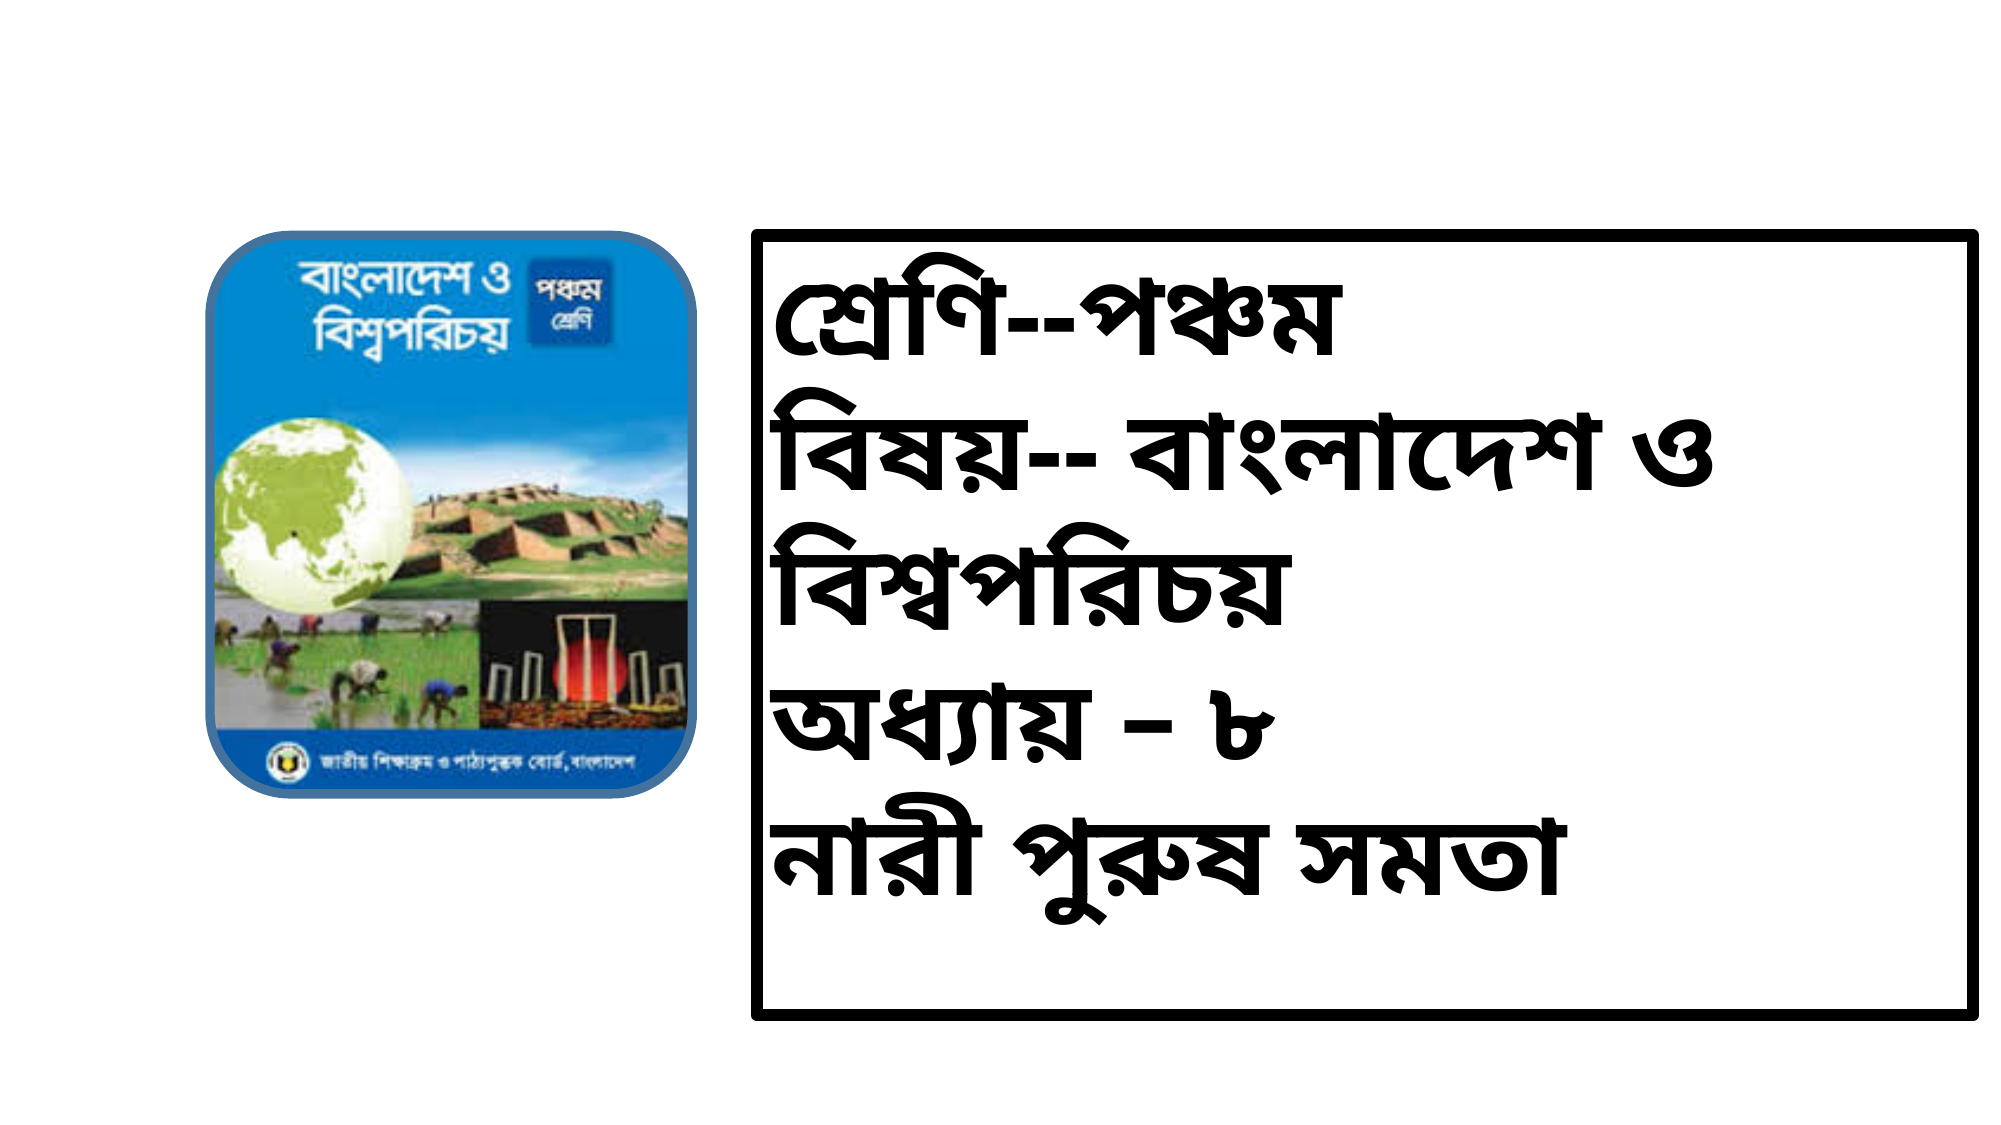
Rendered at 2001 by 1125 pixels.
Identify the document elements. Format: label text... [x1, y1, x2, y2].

text_box [208, 234, 694, 795]
text_box শ্রেণি--পঞ্চম বিষয়-- বাংলাদেশ ও বিশ্বপরিচয় অধ্যায় – ৮ নারী পুরুষ সমতা [756, 235, 1973, 1016]
